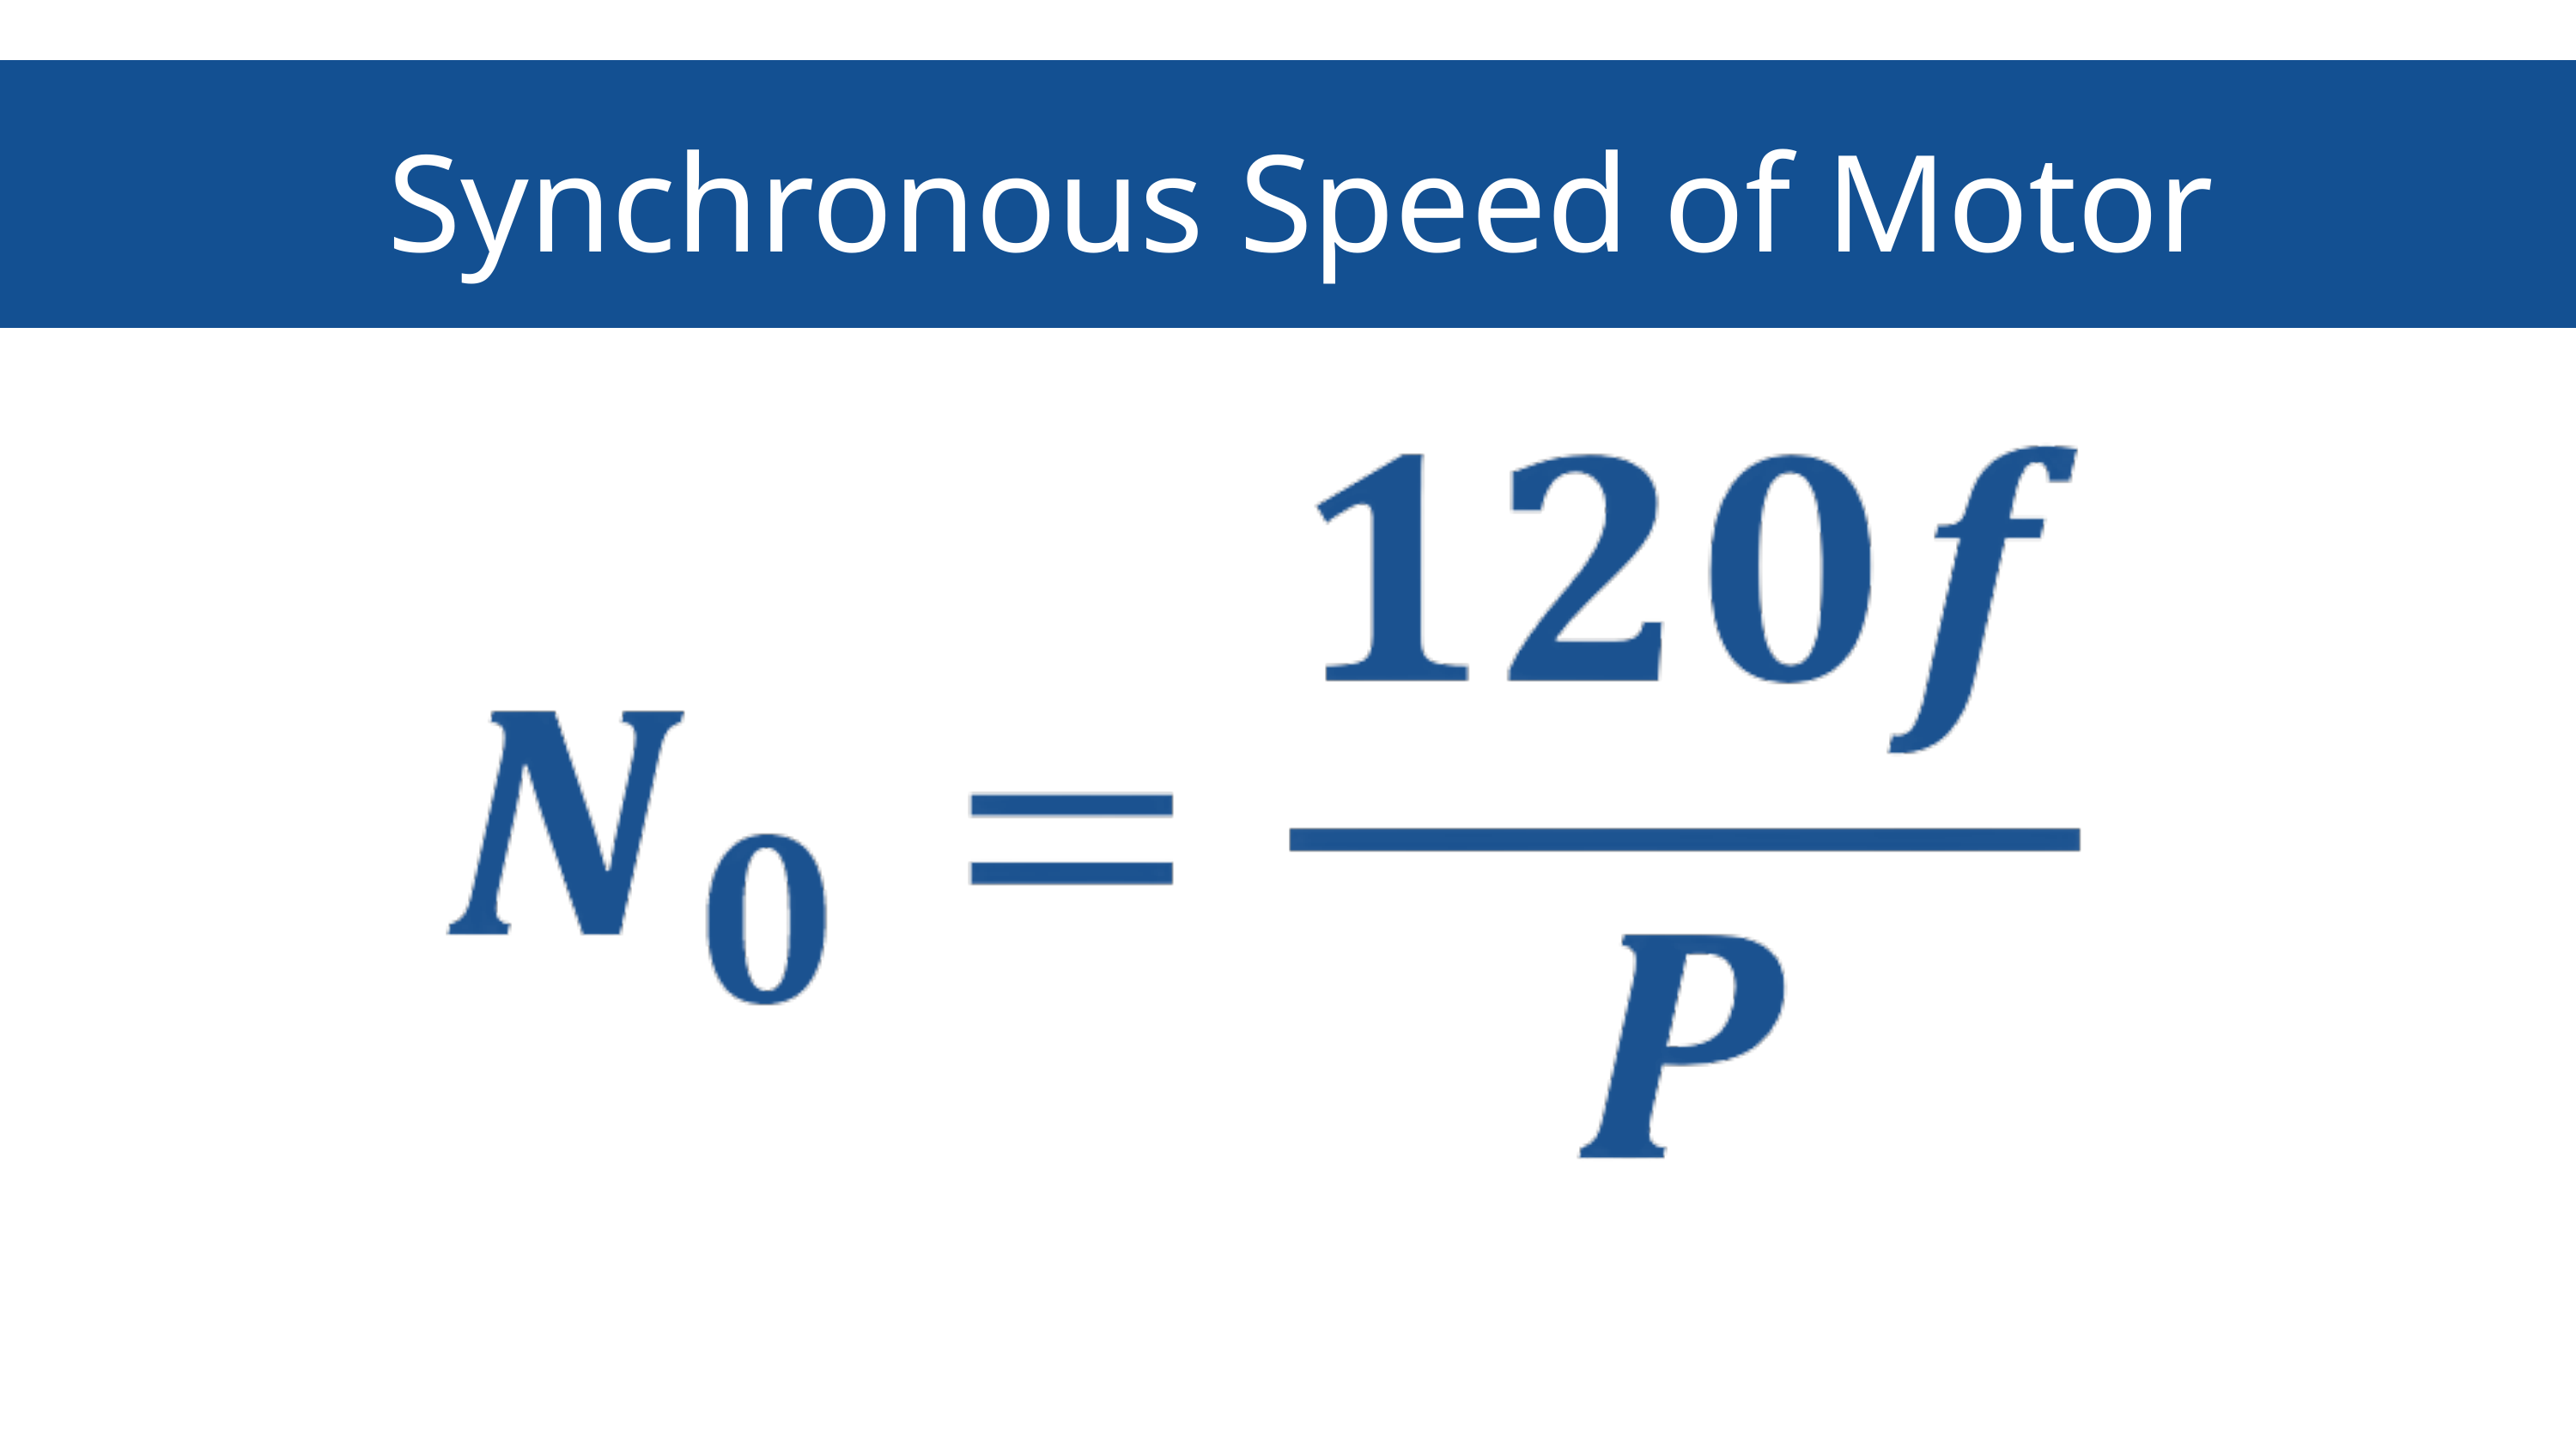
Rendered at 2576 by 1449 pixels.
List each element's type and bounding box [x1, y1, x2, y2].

text_box [0, 60, 2576, 329]
picture [366, 329, 2209, 1332]
